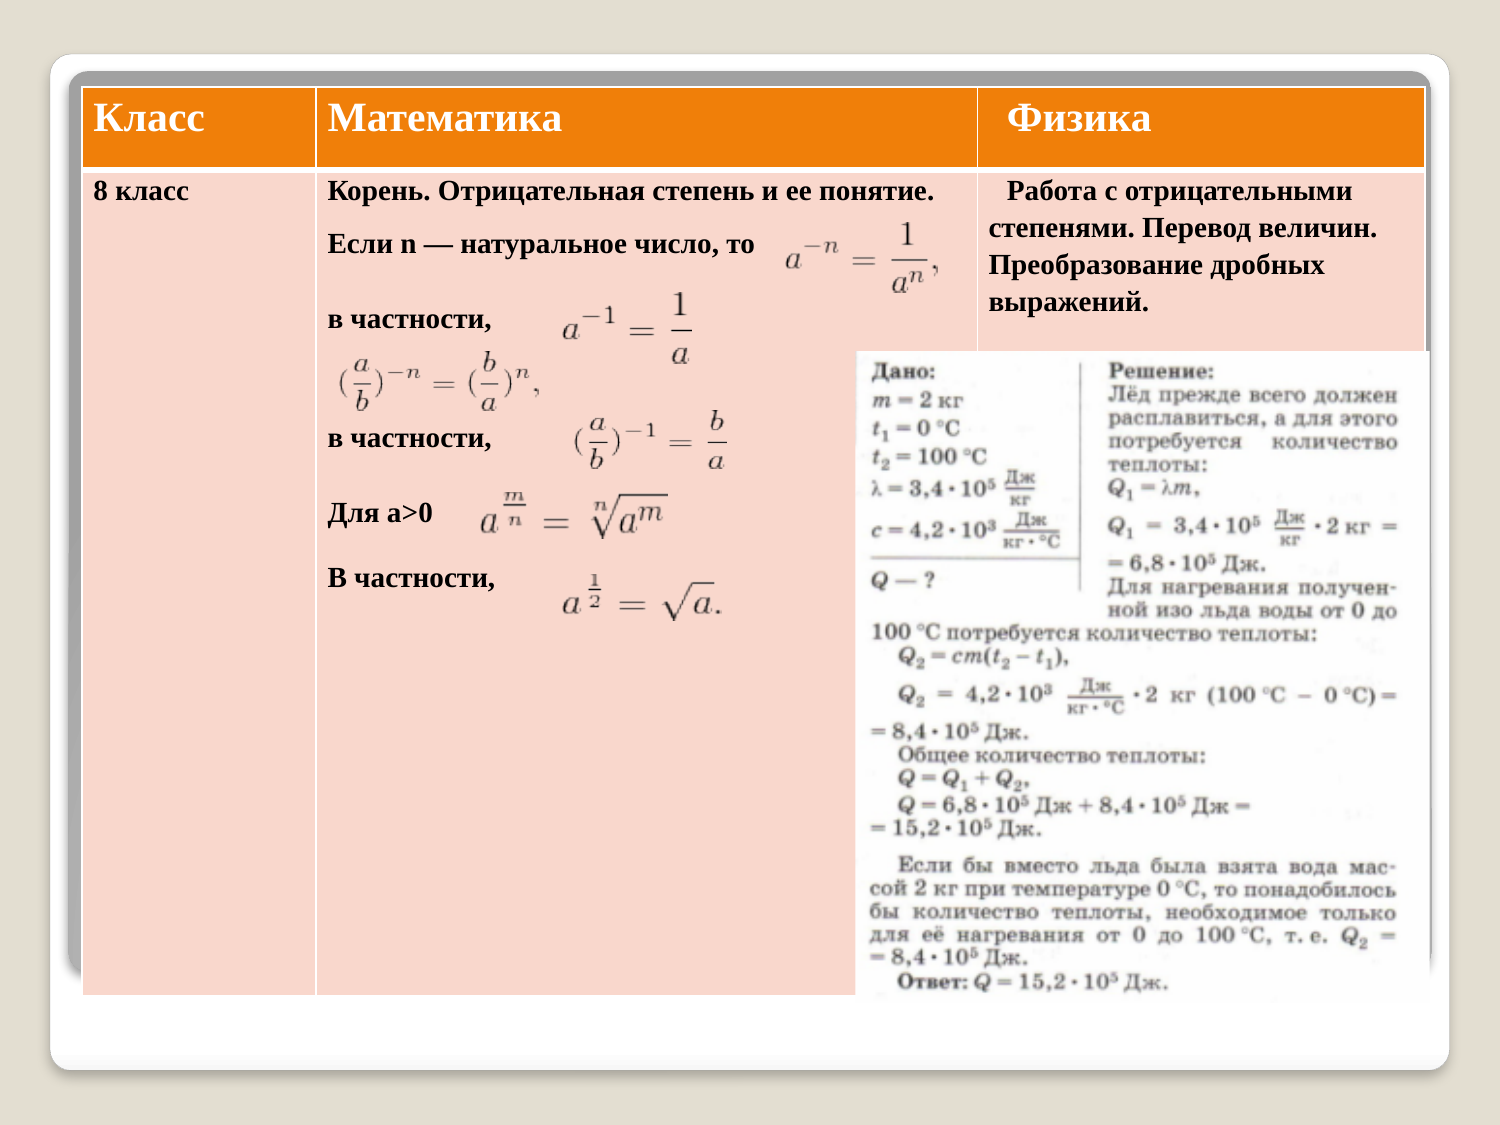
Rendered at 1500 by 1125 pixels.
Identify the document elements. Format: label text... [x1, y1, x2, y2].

table_header Класс [83, 88, 315, 167]
table_header Физика [978, 88, 1424, 167]
table_cell Корень. Отрицательная степень и ее понятие. Если n — натуральное число, то в частности, в частности, Для a>0 В частности, [317, 173, 977, 995]
table_cell Работа с отрицательными степенями. Перевод величин. Преобразование дробных выражений. [978, 173, 1424, 350]
picture [339, 351, 540, 411]
picture [562, 573, 722, 622]
picture [573, 409, 727, 469]
picture [480, 491, 669, 540]
table_cell 8 класс [83, 173, 315, 995]
picture [855, 351, 1430, 1003]
picture [562, 292, 692, 364]
table_header Математика [317, 88, 977, 167]
picture [784, 222, 938, 294]
